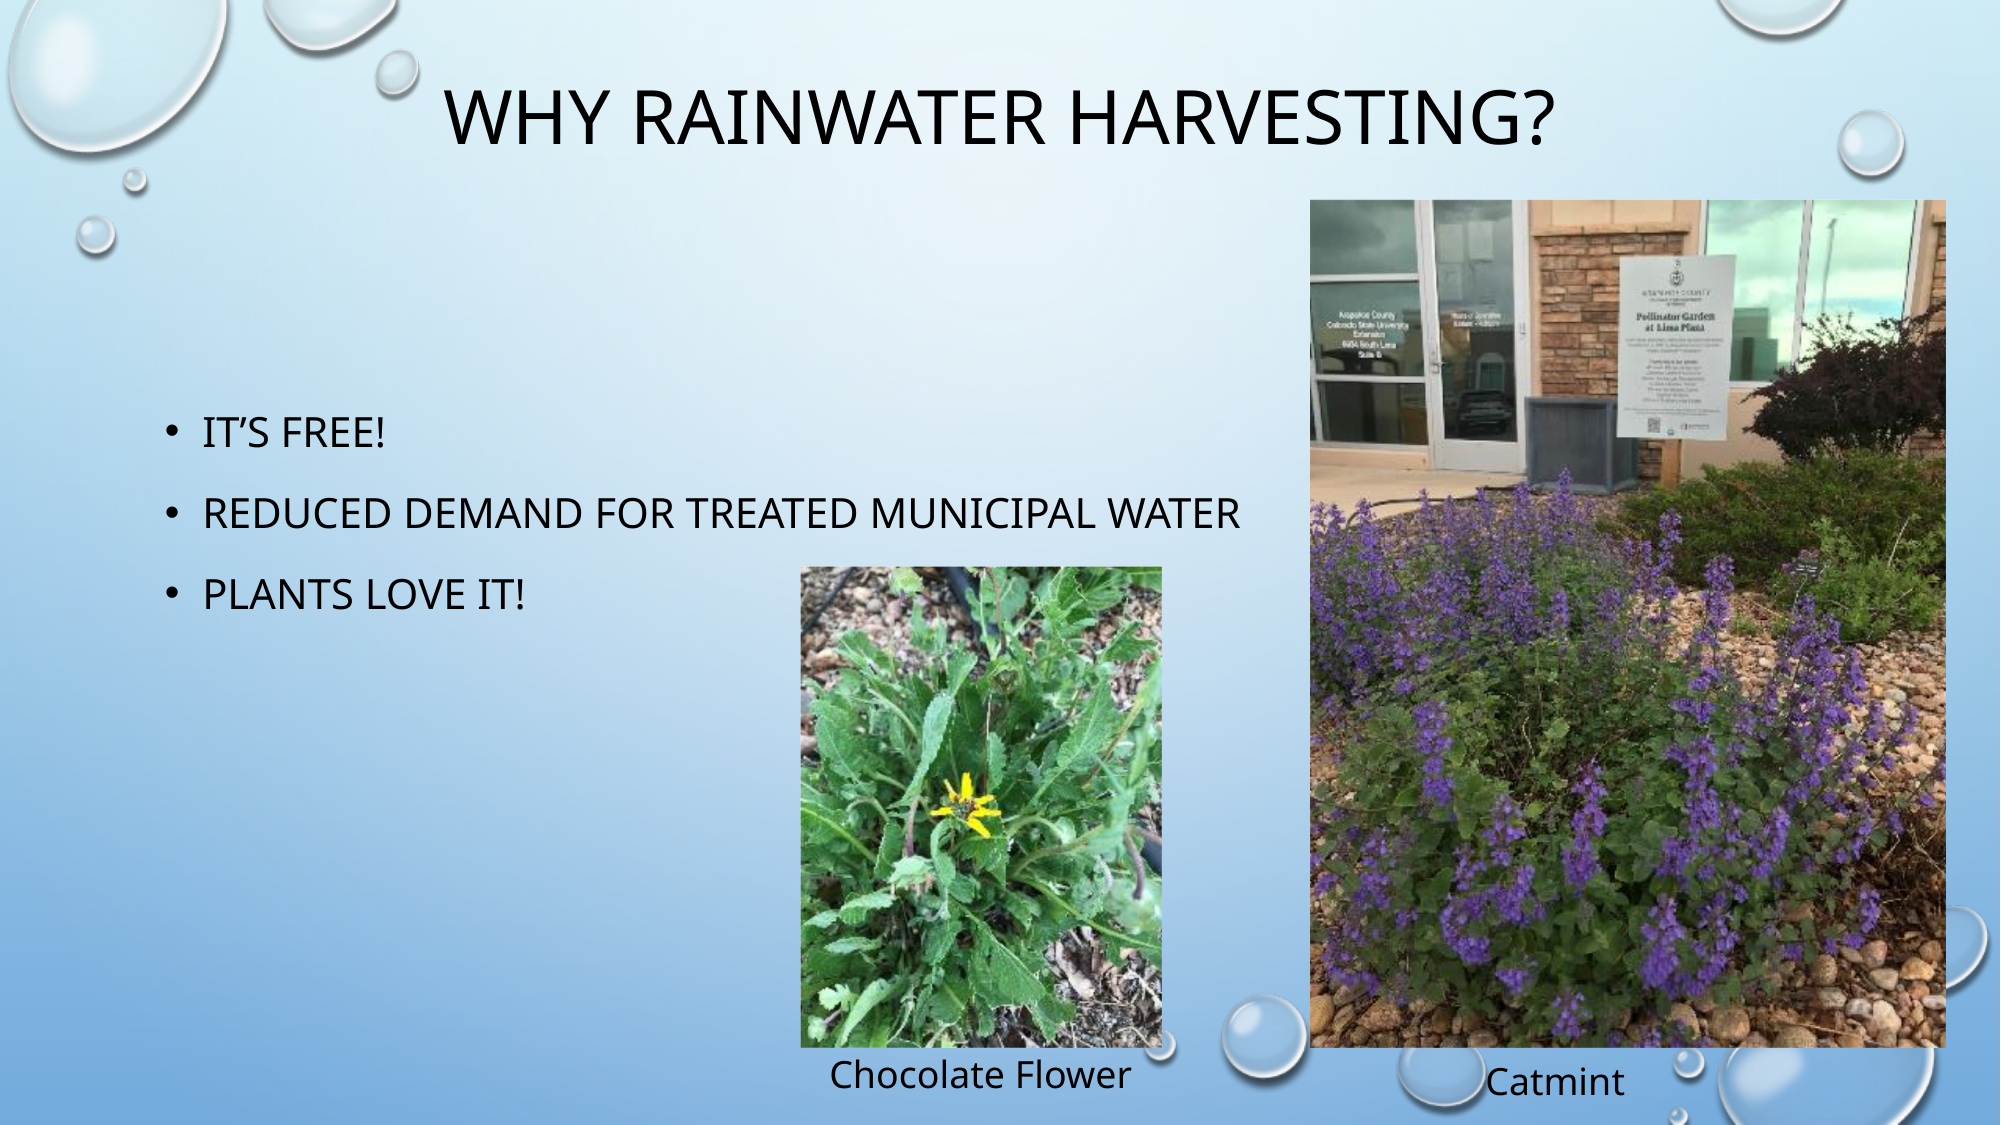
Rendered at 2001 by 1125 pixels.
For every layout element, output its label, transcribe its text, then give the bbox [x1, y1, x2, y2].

picture [0, 0, 2000, 1125]
list It’s free! Reduced demand for treated municipal water Plants love it! [149, 388, 1197, 950]
text_box Catmint [1470, 1050, 1640, 1111]
text_box Chocolate Flower [814, 1043, 1148, 1104]
title Why Rainwater Harvesting? [149, 0, 1851, 252]
